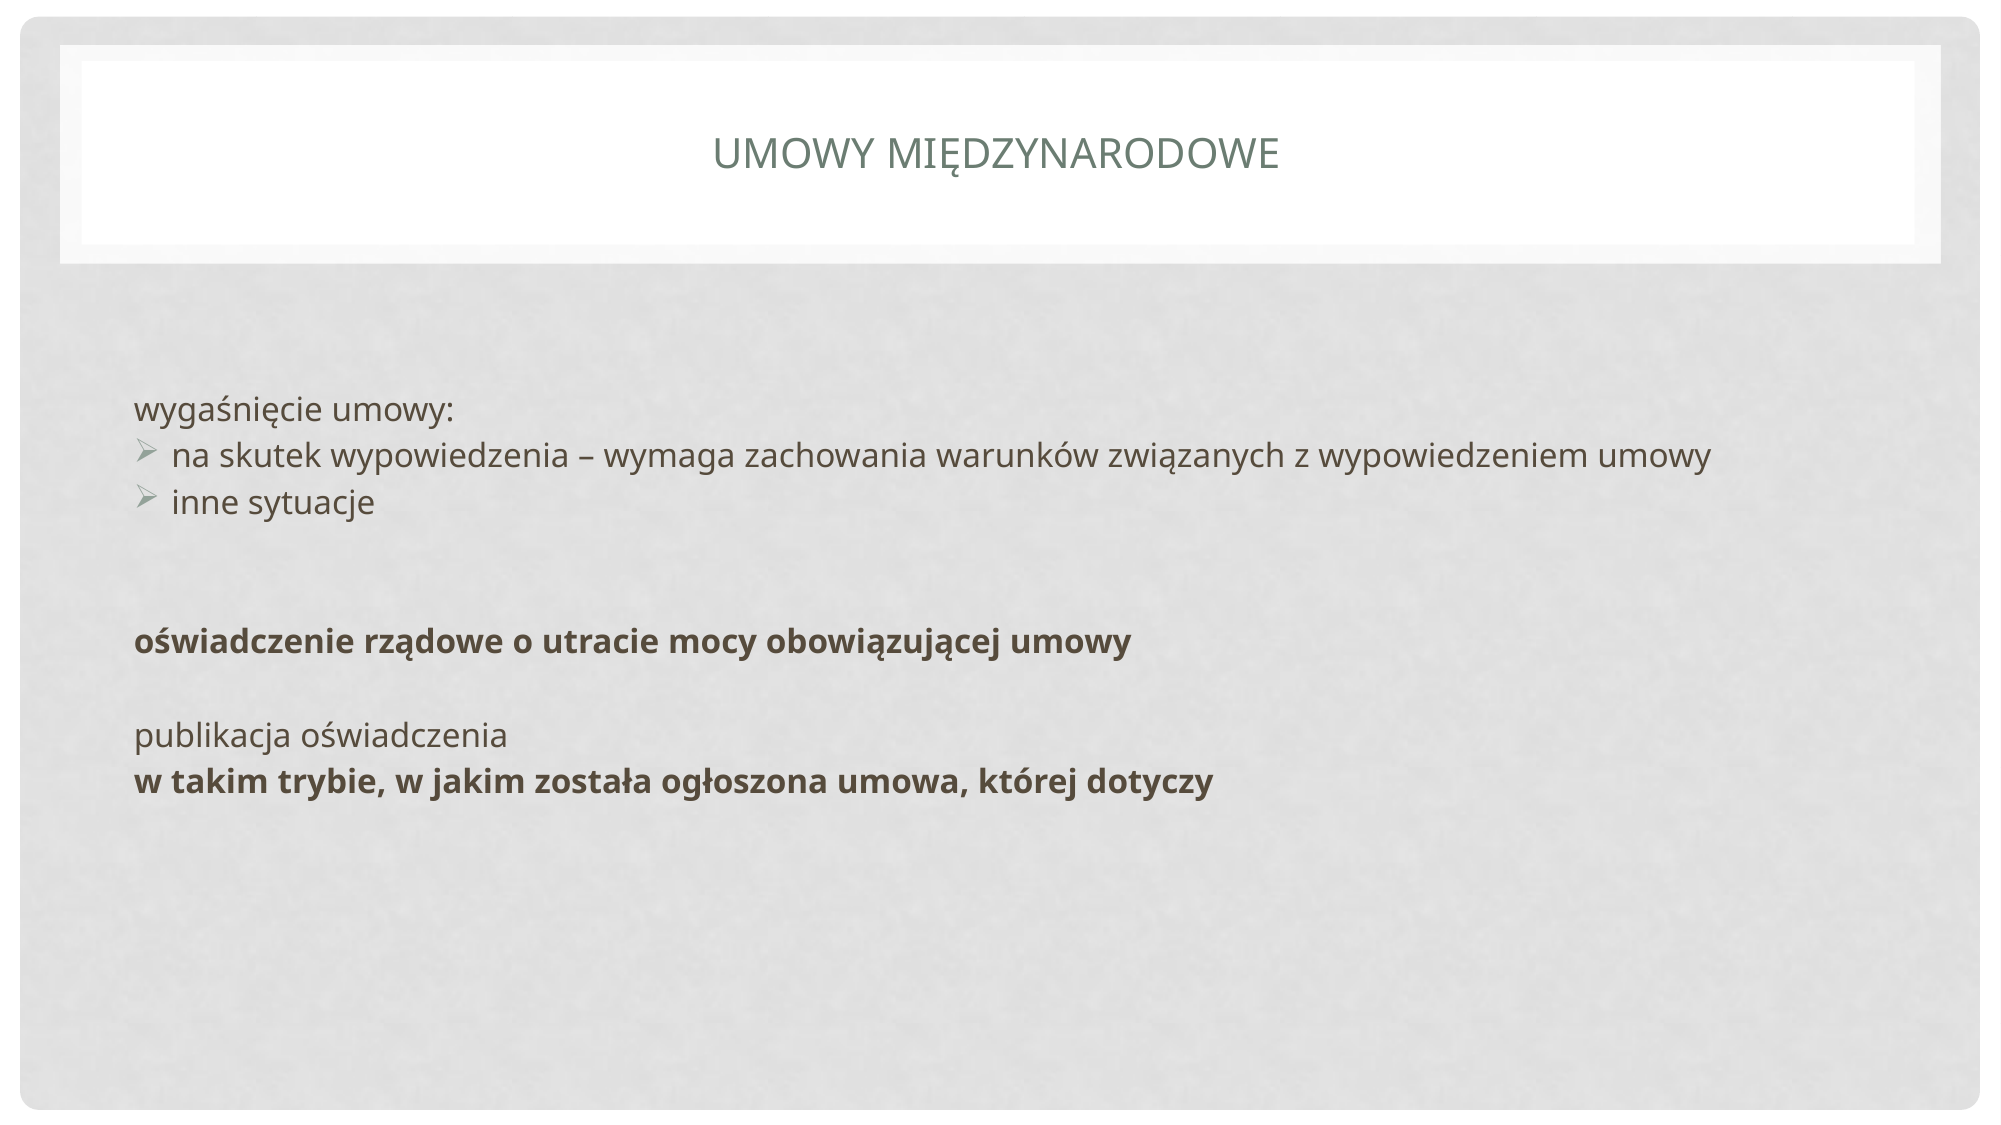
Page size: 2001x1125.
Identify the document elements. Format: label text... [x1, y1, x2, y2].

list wygaśnięcie umowy: na skutek wypowiedzenia – wymaga zachowania warunków związanych z wypowiedzeniem umowy inne sytuacje oświadczenie rządowe o utracie mocy obowiązującej umowy publikacja oświadczenia w takim trybie, w jakim została ogłoszona umowa, której dotyczy [99, 287, 1900, 1005]
title Umowy międzynarodowe [93, 66, 1900, 238]
